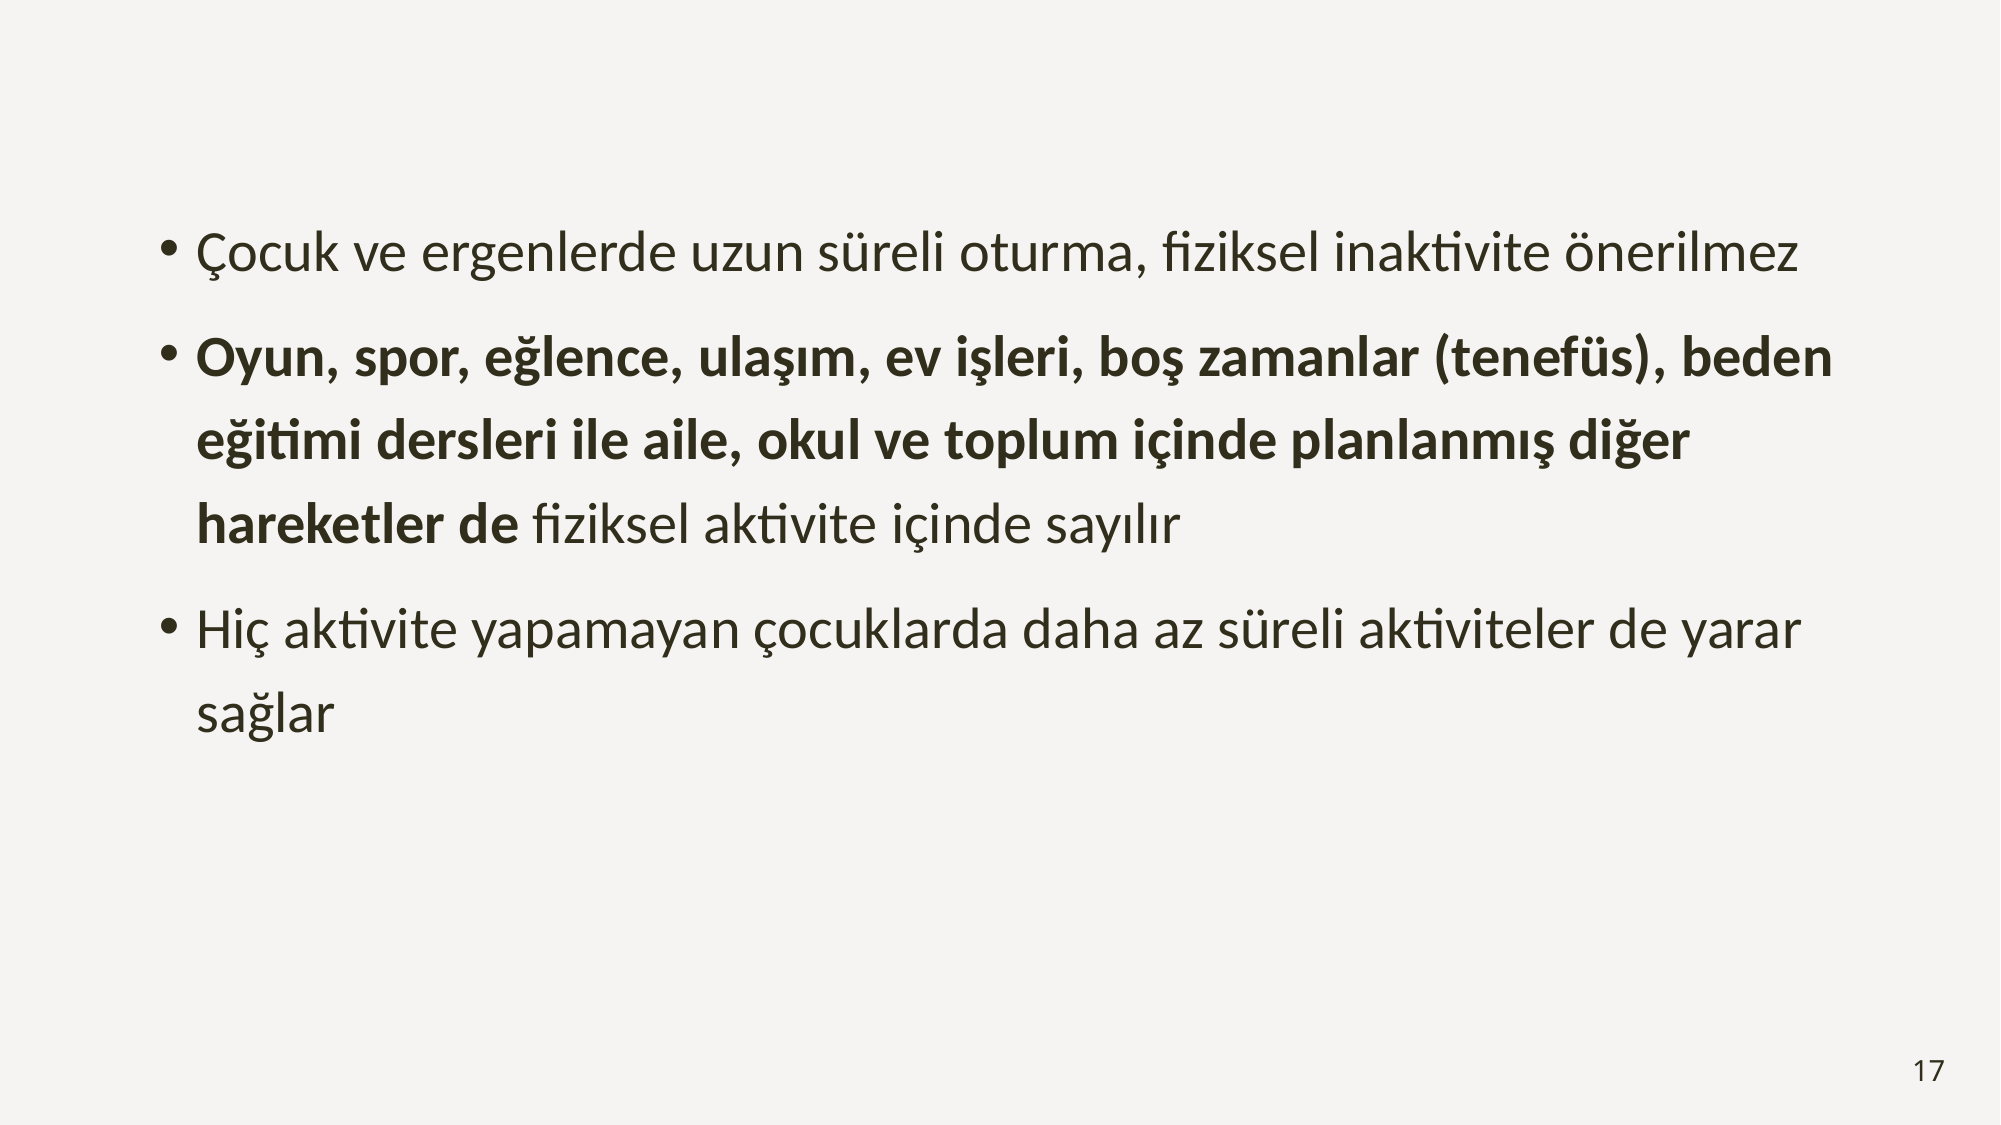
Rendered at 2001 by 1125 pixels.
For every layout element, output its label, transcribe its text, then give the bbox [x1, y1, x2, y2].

slide_number 17 [1875, 1042, 1961, 1103]
list Çocuk ve ergenlerde uzun süreli oturma, fiziksel inaktivite önerilmez Oyun, spor, eğlence, ulaşım, ev işleri, boş zamanlar (tenefüs), beden eğitimi dersleri ile aile, okul ve toplum içinde planlanmış diğer hareketler de fiziksel aktivite içinde sayılır Hiç aktivite yapamayan çocuklarda daha az süreli aktiviteler de yarar sağlar [143, 191, 1857, 995]
